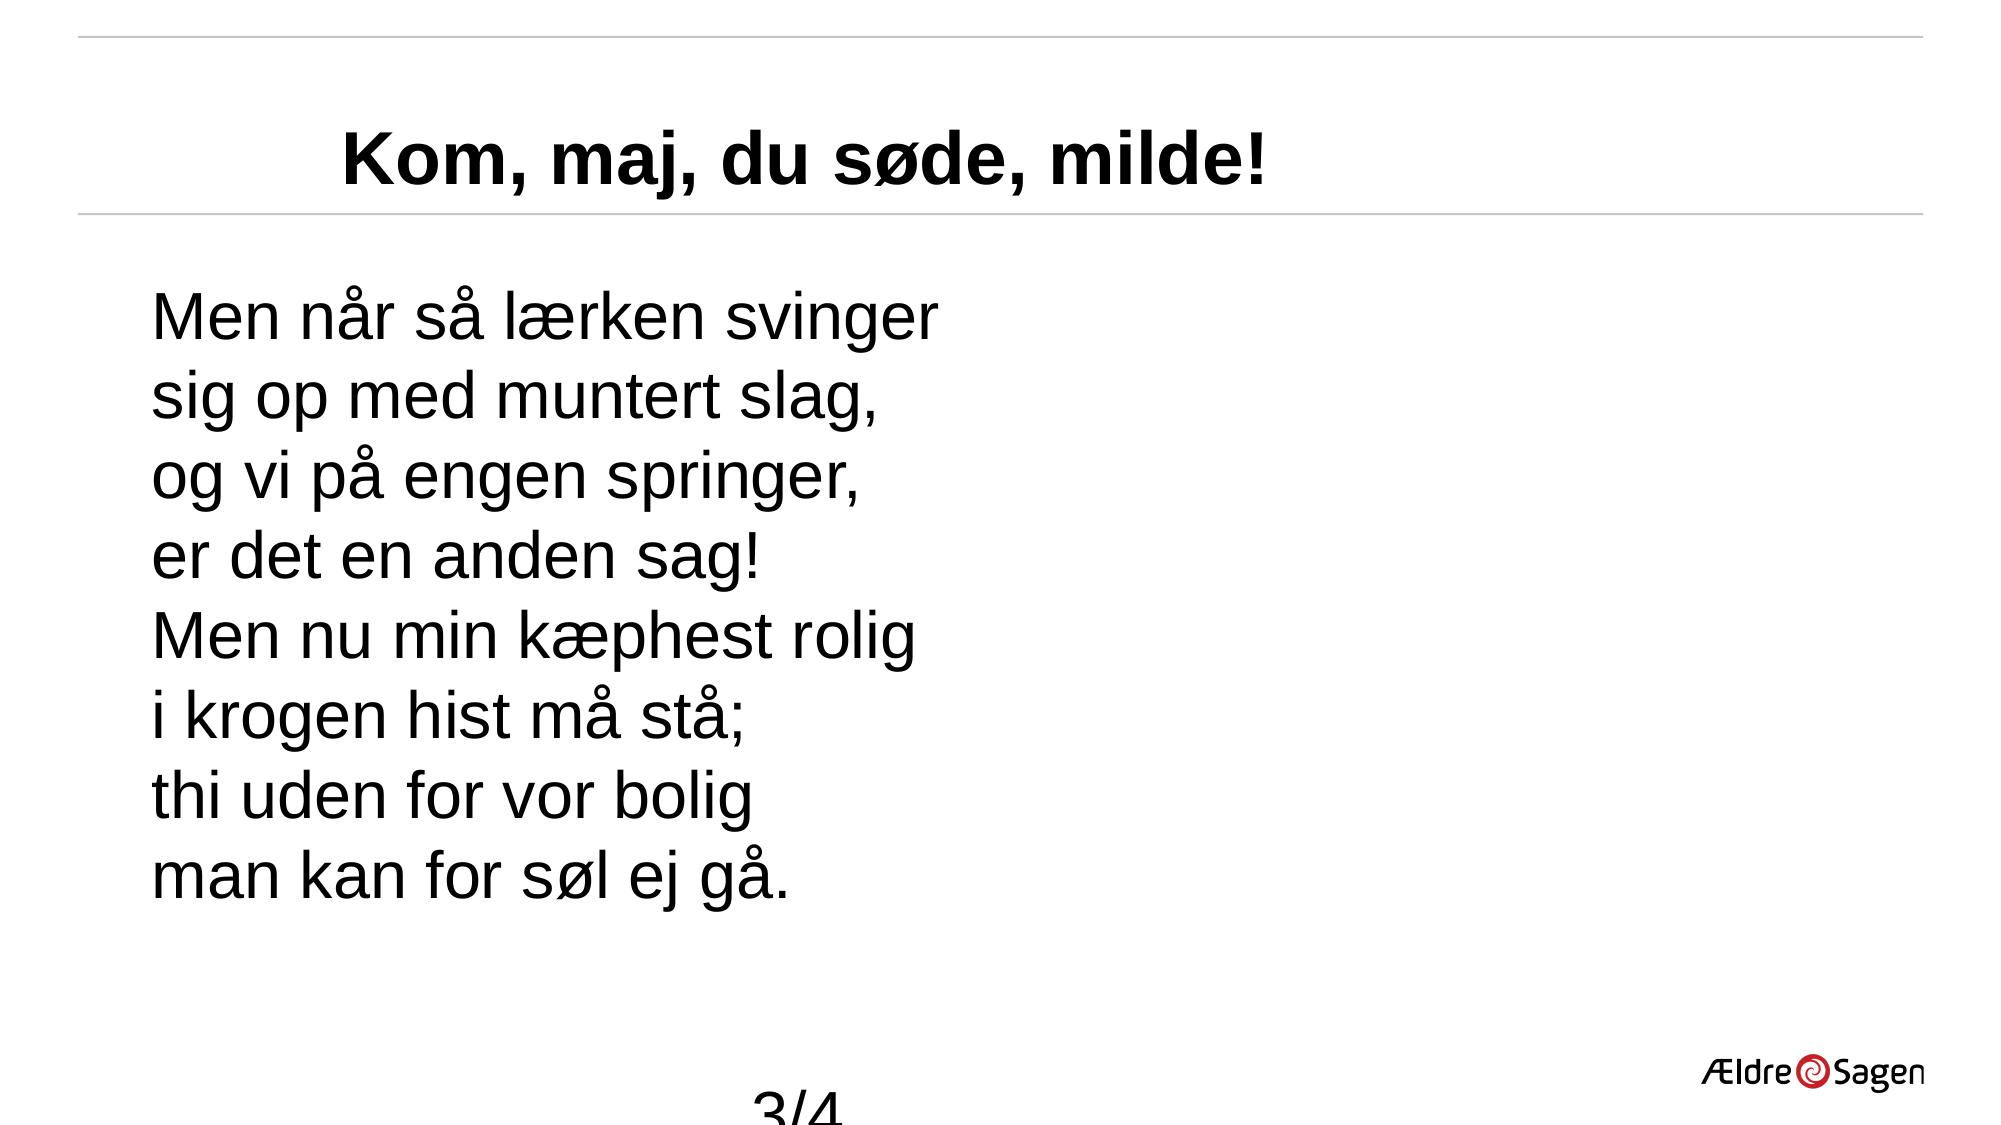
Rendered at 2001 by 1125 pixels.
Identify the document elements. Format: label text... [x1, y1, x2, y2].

text_box Men når så lærken svinger sig op med muntert slag, og vi på engen springer, er det en anden sag! Men nu min kæphest rolig i krogen hist må stå; thi uden for vor bolig man kan for søl ej gå. 3/4 [137, 265, 1354, 1125]
text_box Kom, maj, du søde, milde! [326, 101, 1721, 297]
